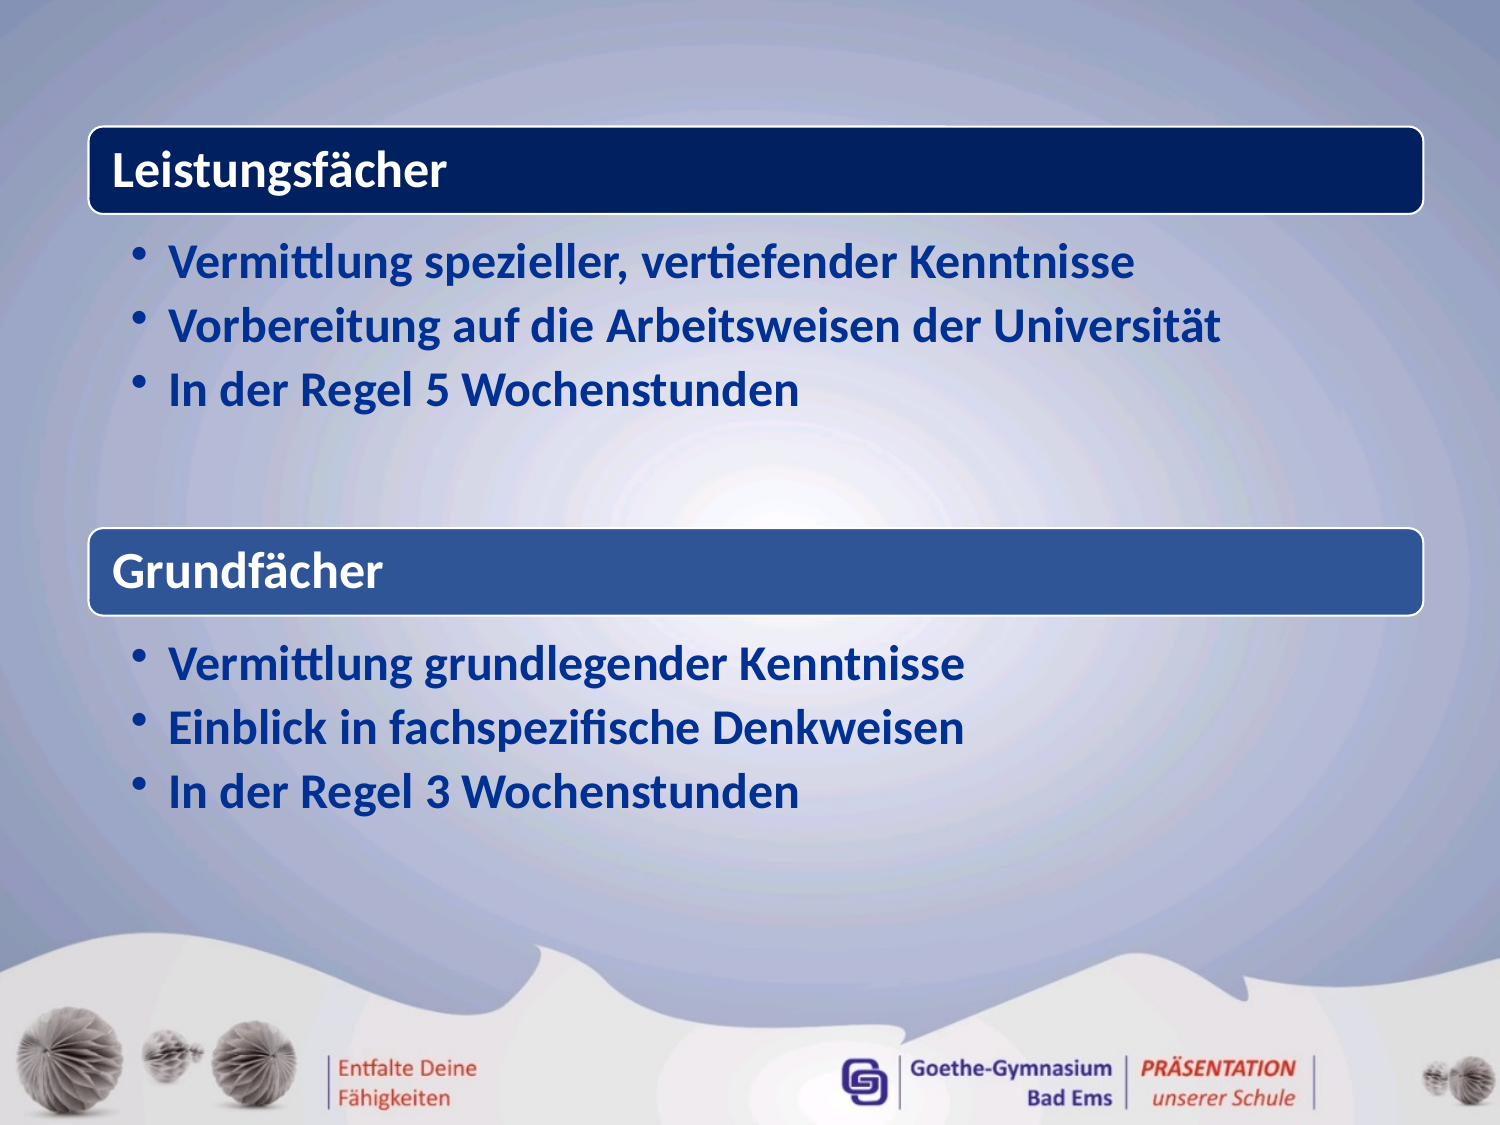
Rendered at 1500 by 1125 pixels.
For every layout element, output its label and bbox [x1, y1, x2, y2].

text_box [88, 66, 1424, 467]
picture [0, 0, 1500, 1125]
text_box [88, 467, 1424, 894]
